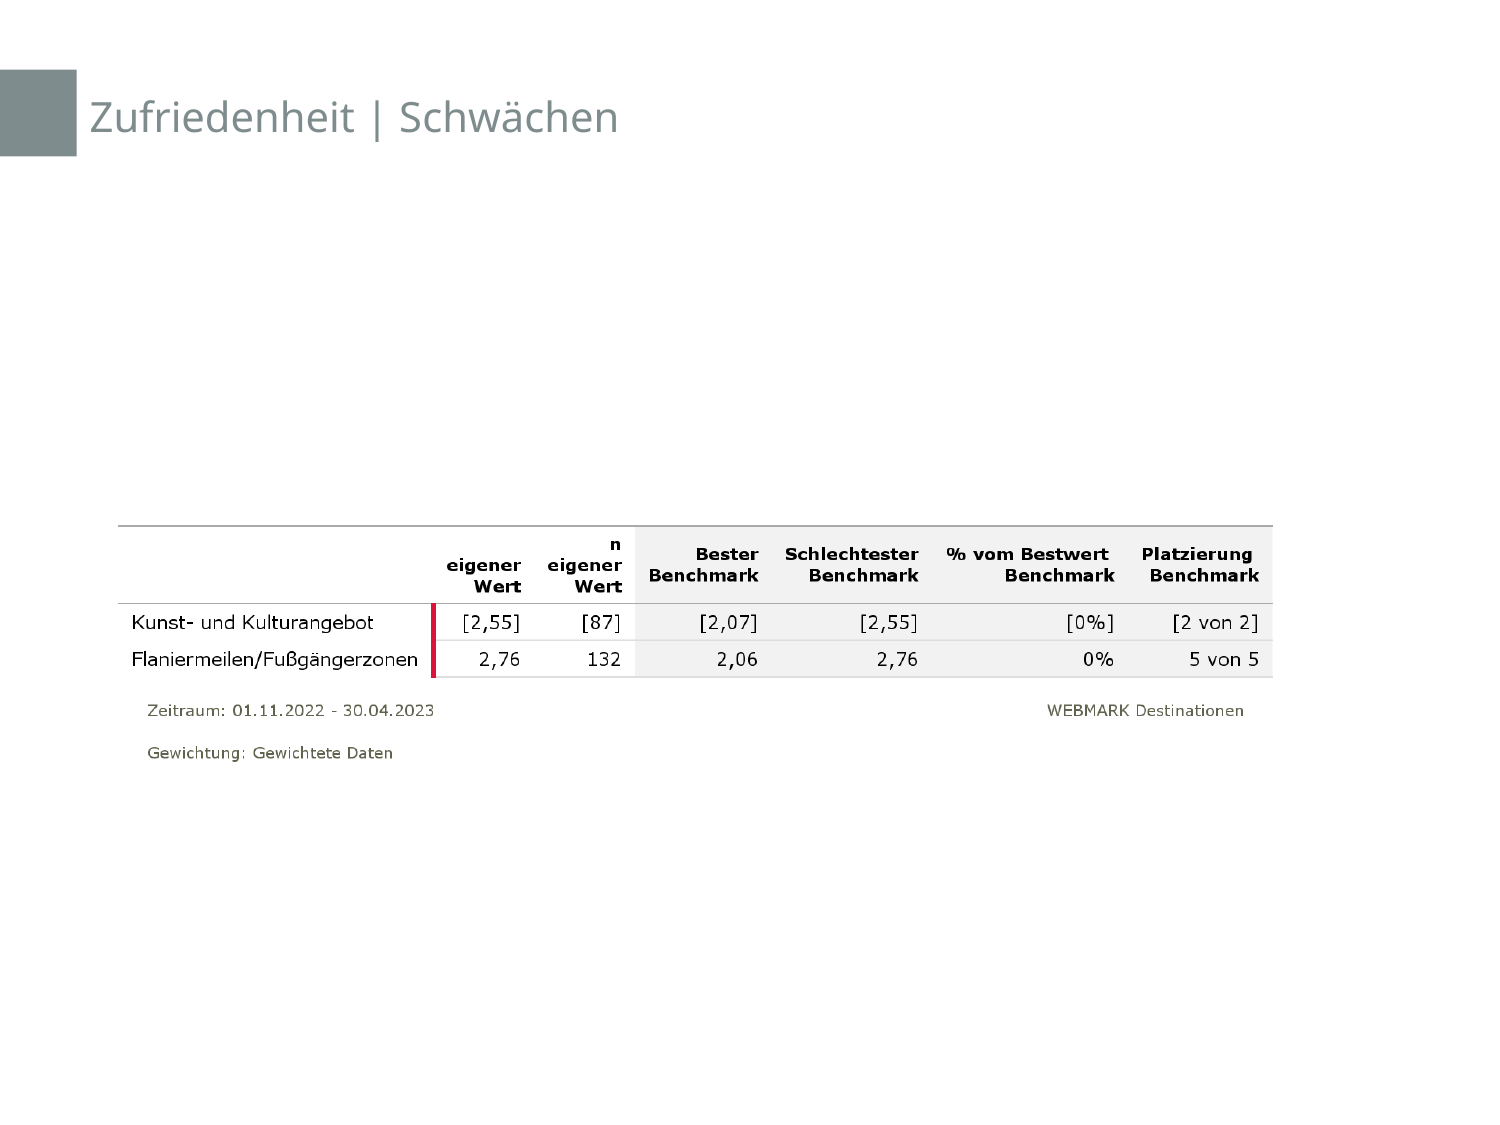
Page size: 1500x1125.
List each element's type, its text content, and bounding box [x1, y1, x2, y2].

title Zufriedenheit | Schwächen [74, 57, 1412, 175]
picture [117, 509, 1274, 777]
